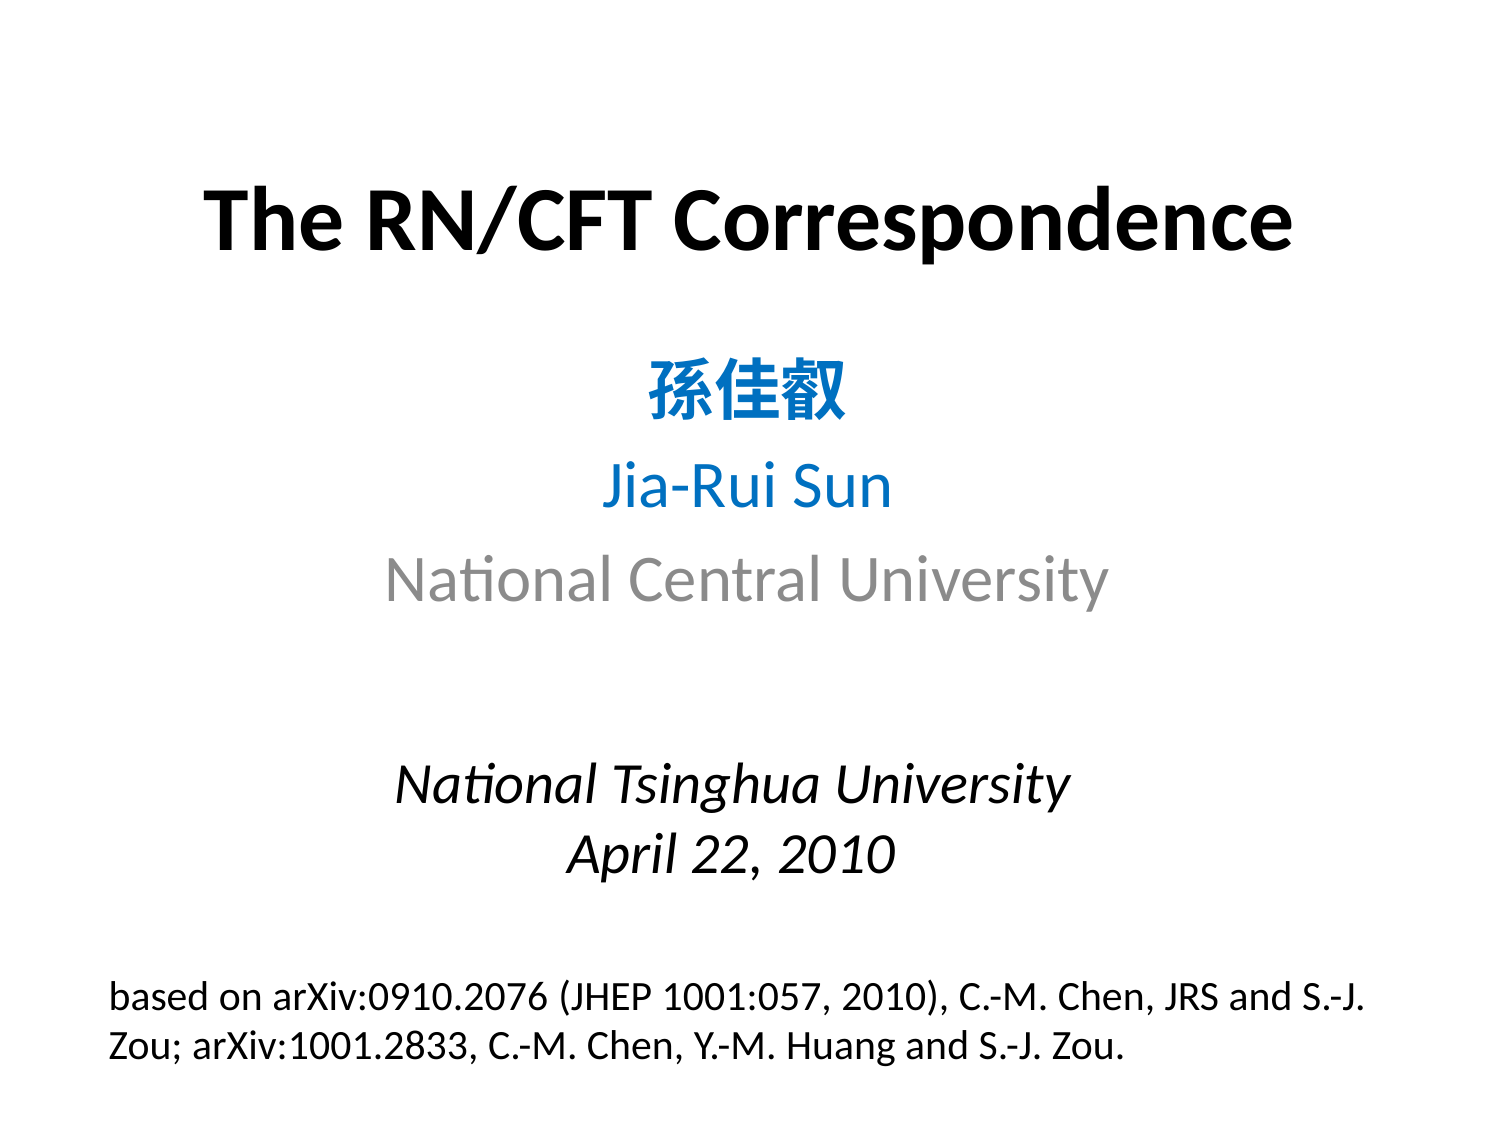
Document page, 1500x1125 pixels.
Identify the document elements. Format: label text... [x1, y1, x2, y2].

title The RN/CFT Correspondence [112, 93, 1388, 335]
text_box National Tsinghua University April 22, 2010 [234, 738, 1243, 963]
text_box based on arXiv:0910.2076 (JHEP 1001:057, 2010), C.-M. Chen, JRS and S.-J. Zou; arXiv:1001.2833, C.-M. Chen, Y.-M. Huang and S.-J. Zou. [93, 960, 1465, 1076]
subtitle 孫佳叡 Jia-Rui Sun National Central University [222, 339, 1273, 628]
